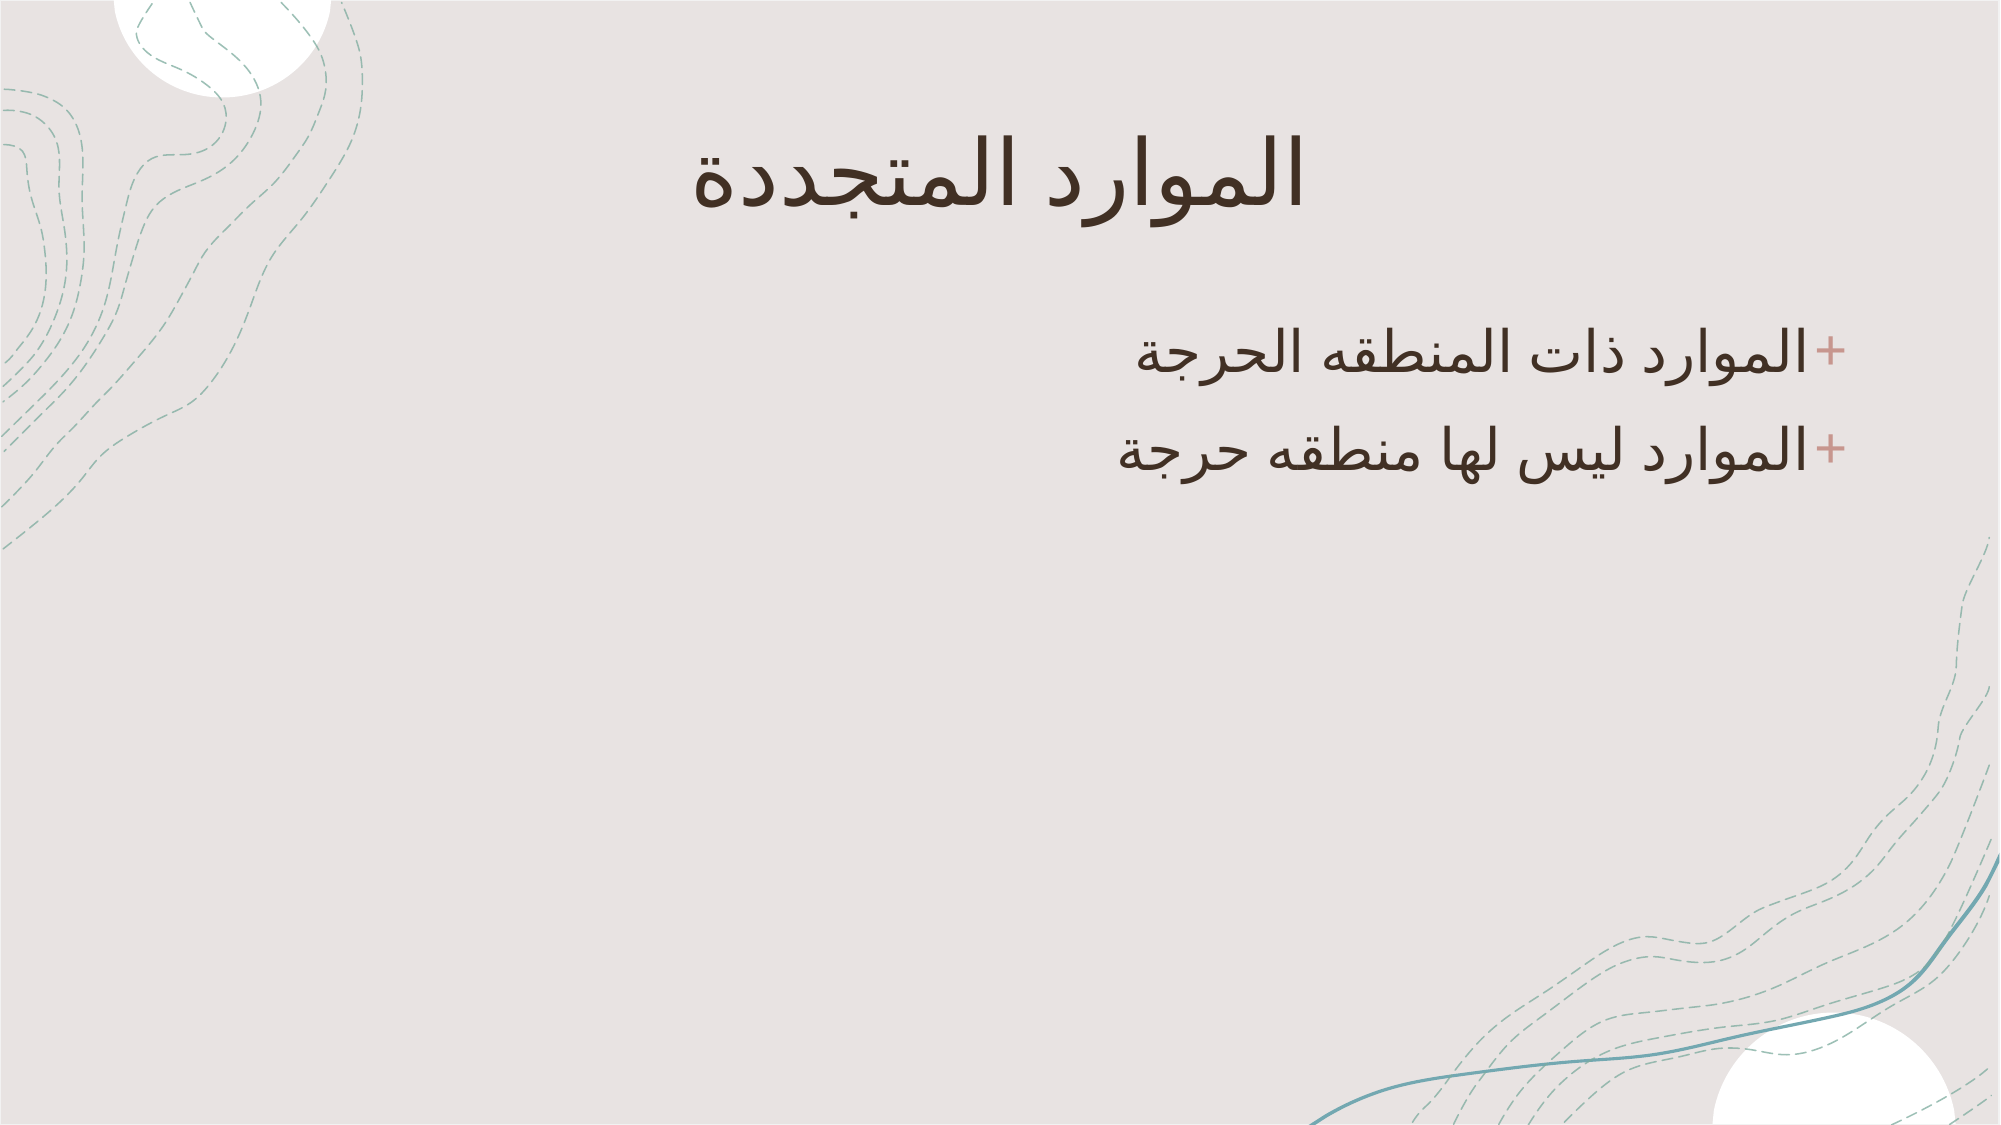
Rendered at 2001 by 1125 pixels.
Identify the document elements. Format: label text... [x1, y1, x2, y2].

list الموارد ذات المنطقه الحرجة الموارد ليس لها منطقه حرجة [137, 299, 1863, 1014]
title الموارد المتجددة [137, 59, 1863, 278]
